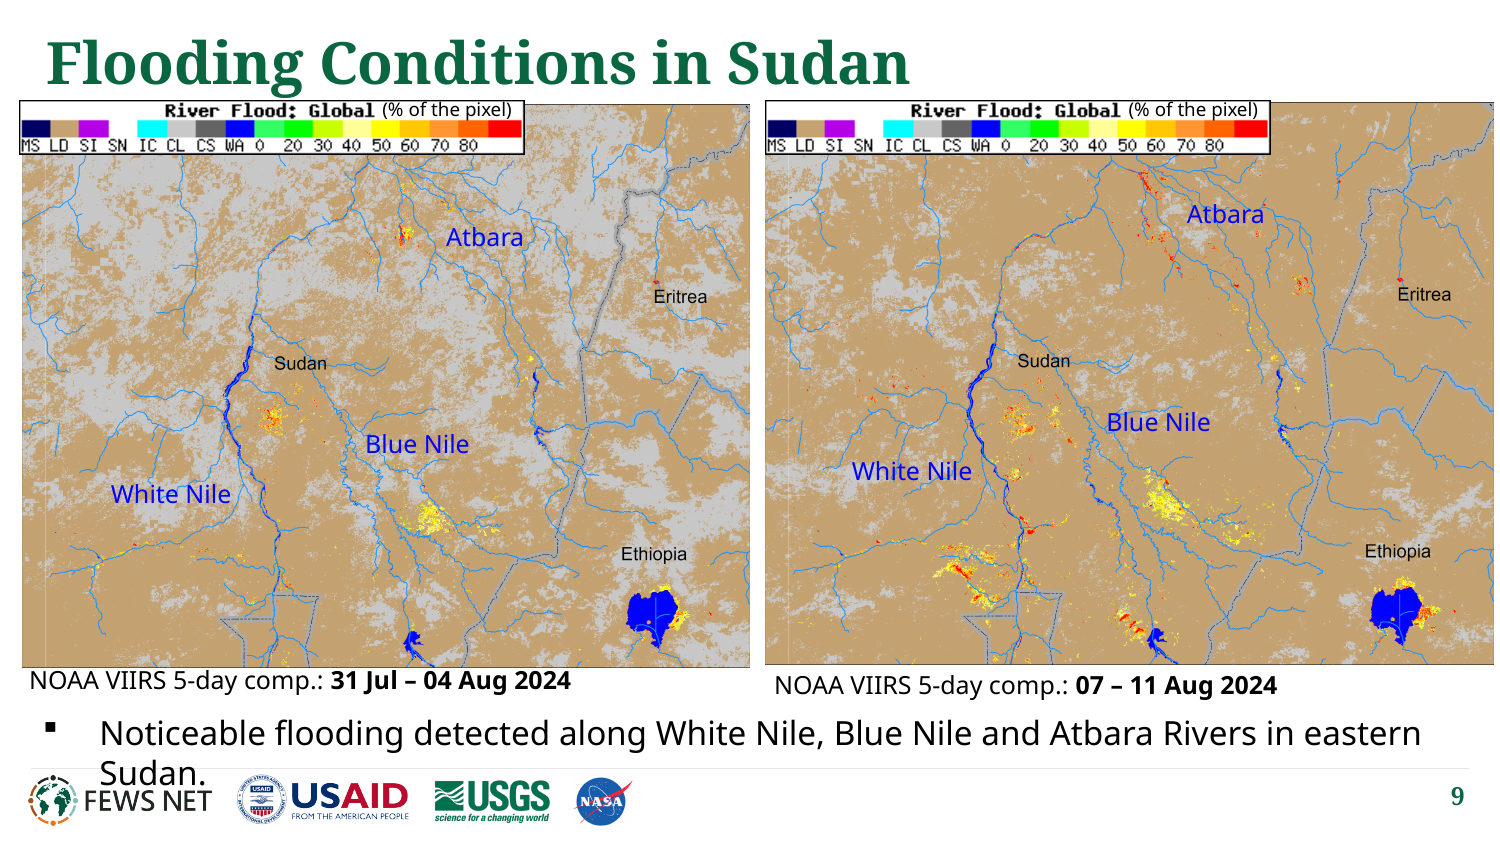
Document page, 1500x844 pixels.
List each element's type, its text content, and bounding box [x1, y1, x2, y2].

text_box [19, 89, 525, 156]
picture [765, 101, 1494, 665]
text_box NOAA VIIRS 5-day comp.: 31 Jul – 04 Aug 2024 [14, 657, 753, 703]
title Flooding Conditions in Sudan [31, 10, 1380, 105]
picture [28, 800, 553, 844]
text_box NOAA VIIRS 5-day comp.: 07 – 11 Aug 2024 [759, 661, 1500, 707]
slide_number 9 [1389, 800, 1480, 830]
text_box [765, 89, 1271, 156]
picture [21, 104, 751, 668]
text_box Noticeable flooding detected along White Nile, Blue Nile and Atbara Rivers in eastern Sudan. [28, 704, 1484, 800]
picture [573, 800, 633, 826]
